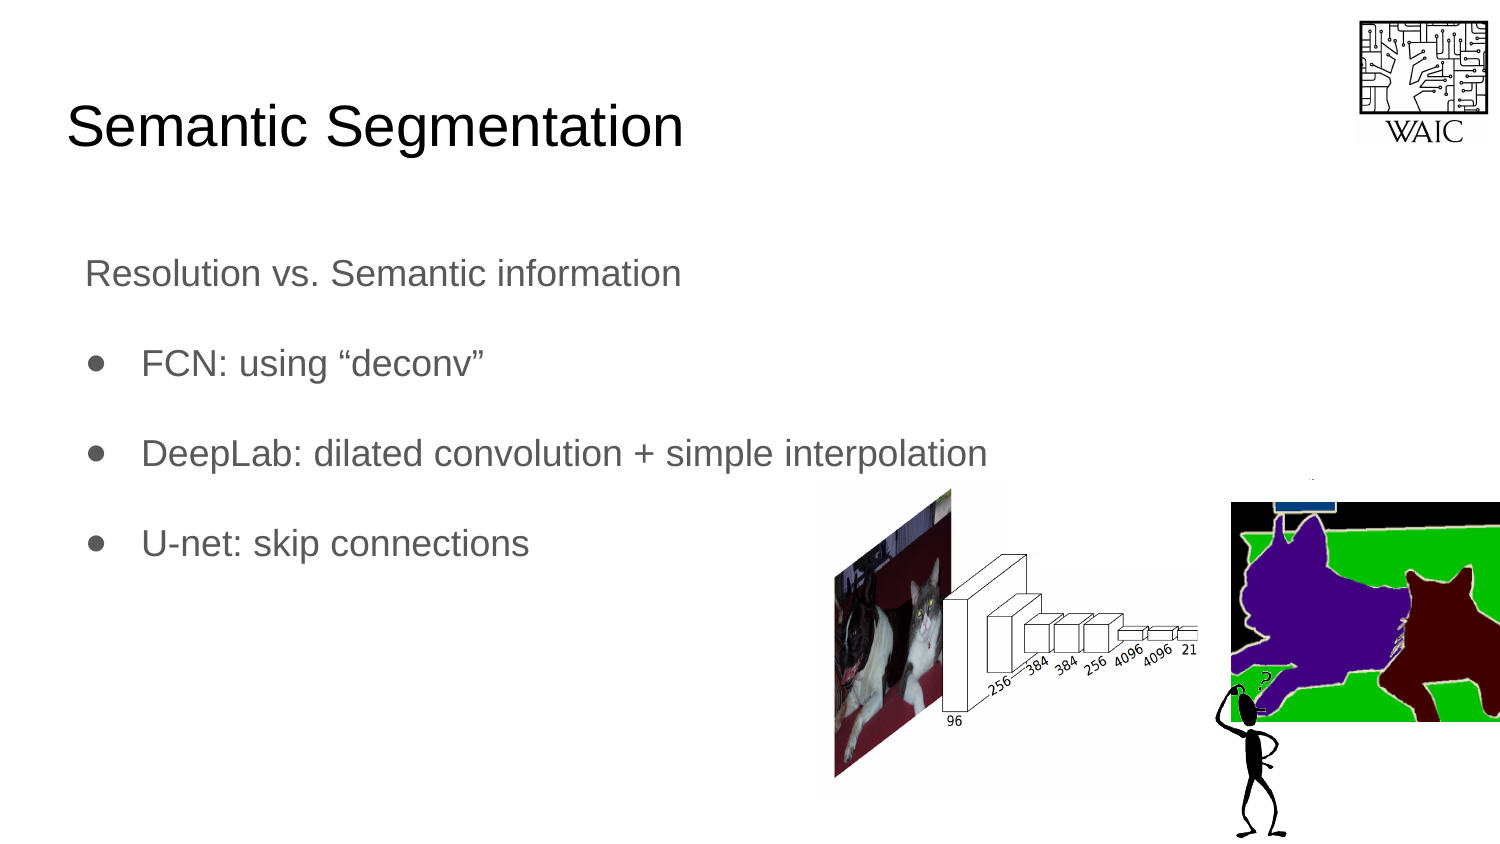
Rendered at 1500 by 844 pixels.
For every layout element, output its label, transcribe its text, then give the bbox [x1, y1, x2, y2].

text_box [818, 463, 1500, 844]
list Resolution vs. Semantic information FCN: using “deconv” DeepLab: dilated convolution + simple interpolation U-net: skip connections [51, 189, 1449, 750]
picture [1355, 17, 1491, 148]
title Semantic Segmentation [51, 72, 1449, 167]
